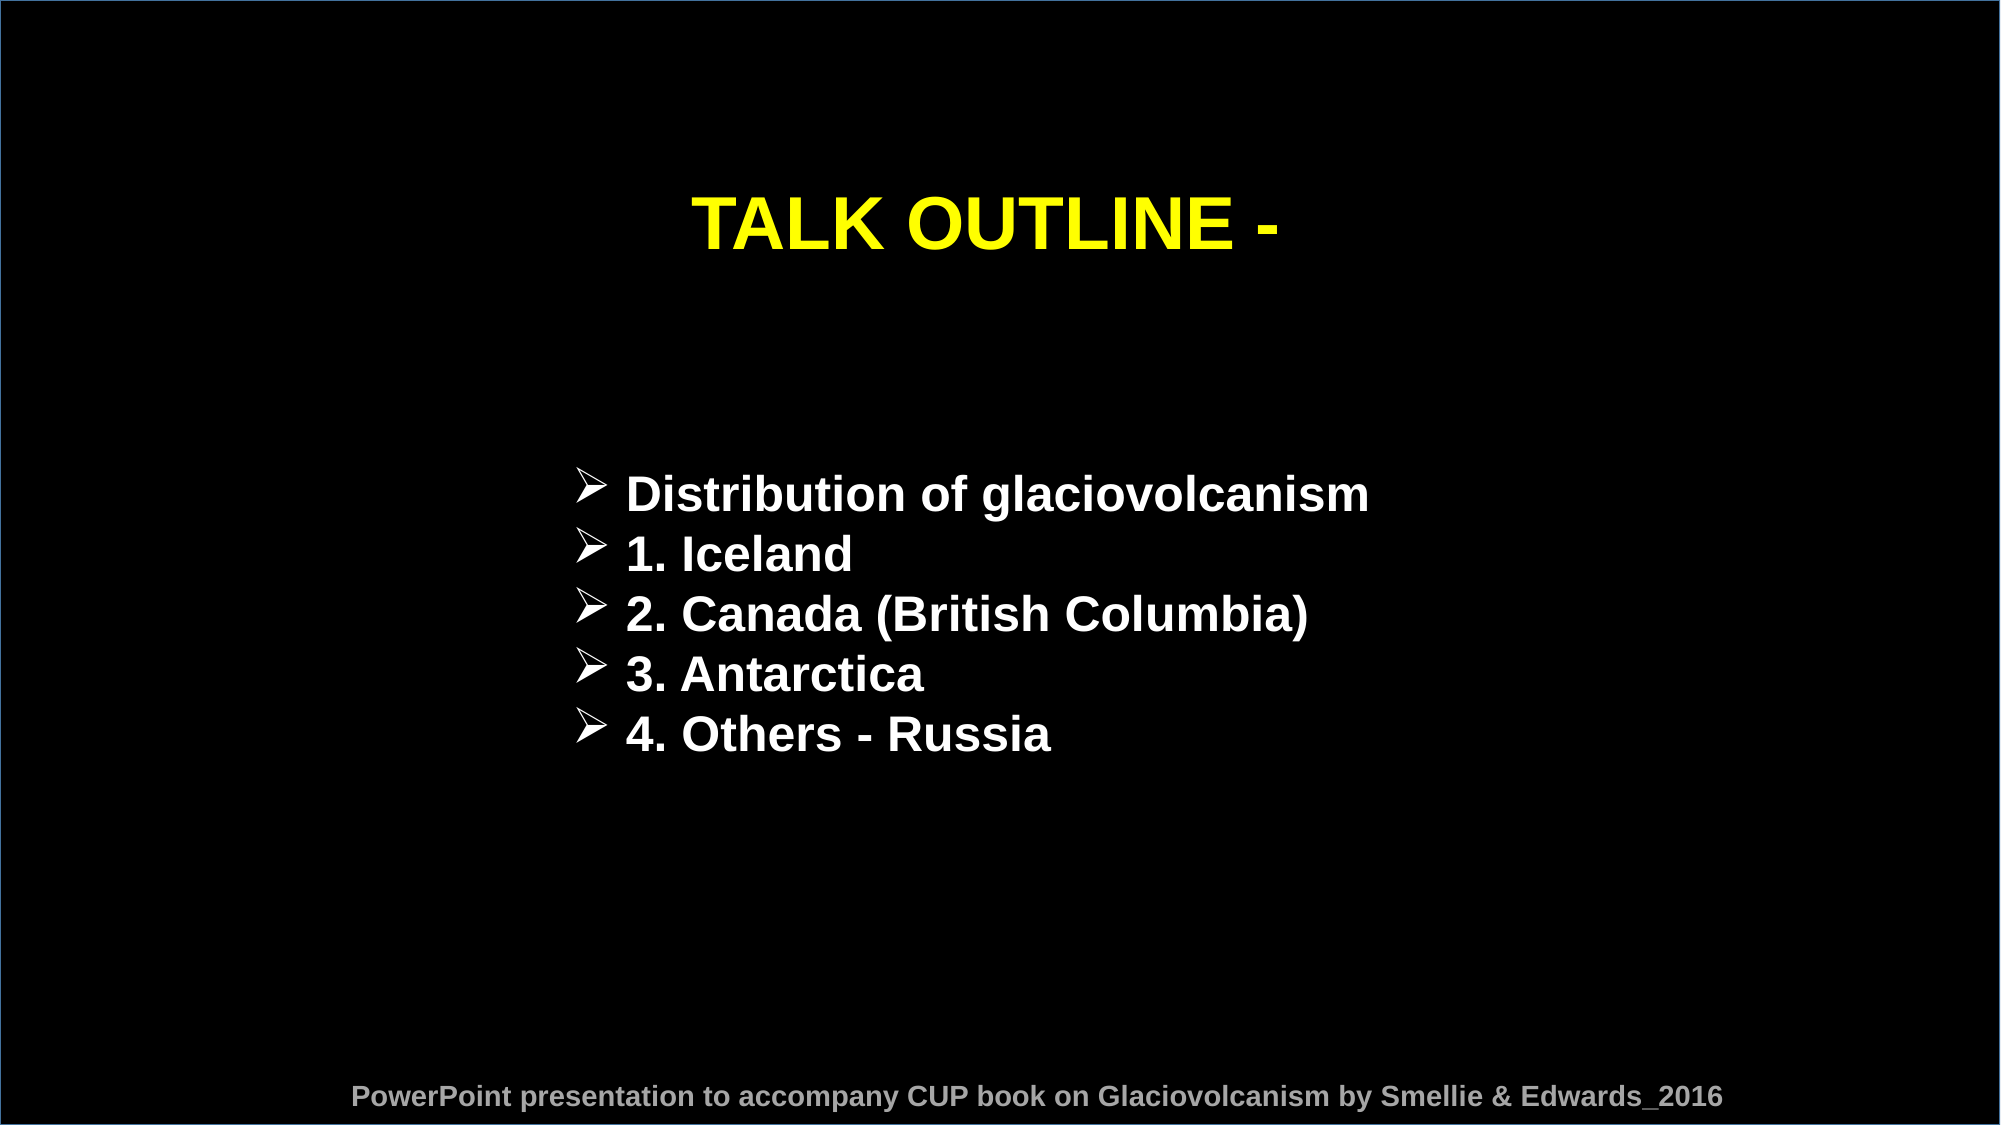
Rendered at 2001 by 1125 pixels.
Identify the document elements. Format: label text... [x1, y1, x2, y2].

text_box TALK OUTLINE - [348, 125, 1624, 313]
text_box Distribution of glaciovolcanism 1. Iceland 2. Canada (British Columbia) 3. Antarctica 4. Others - Russia [557, 454, 1386, 769]
